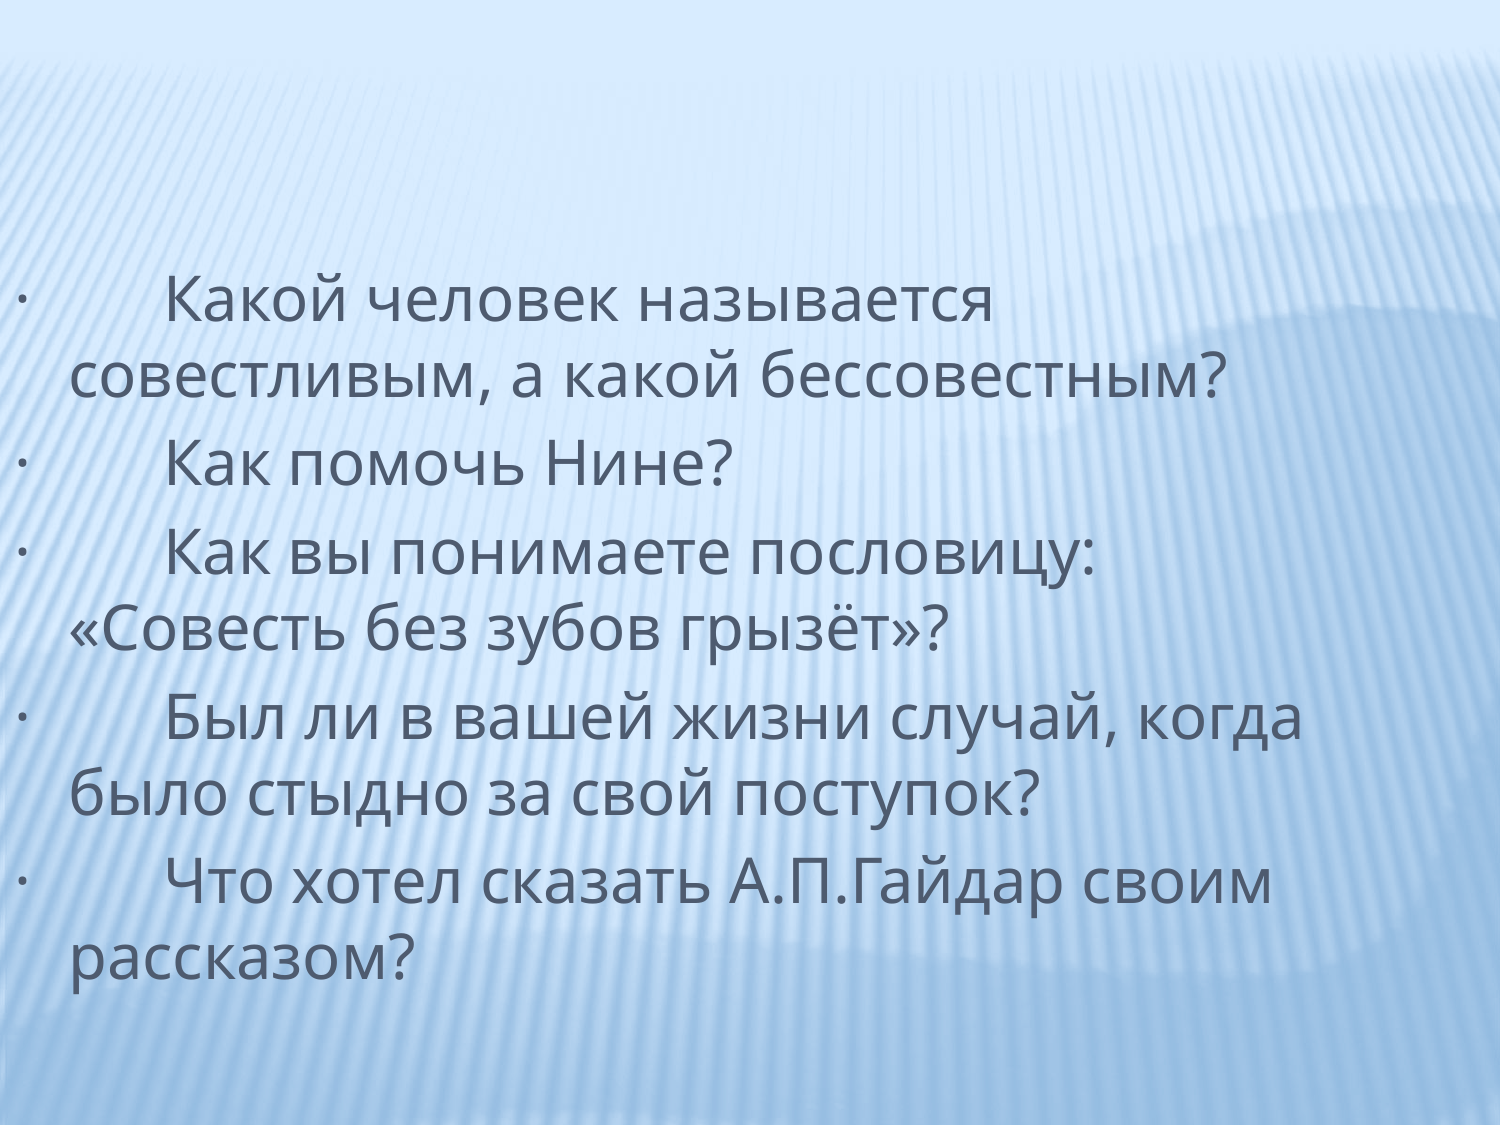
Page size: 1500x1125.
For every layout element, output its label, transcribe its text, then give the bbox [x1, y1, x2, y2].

list · Какой человек называется совестливым, а какой бессовестным? · Как помочь Нине? · Как вы понимаете пословицу: «Совесть без зубов грызёт»? · Был ли в вашей жизни случай, когда было стыдно за свой поступок? · Что хотел сказать А.П.Гайдар своим рассказом? [0, 250, 1349, 1001]
